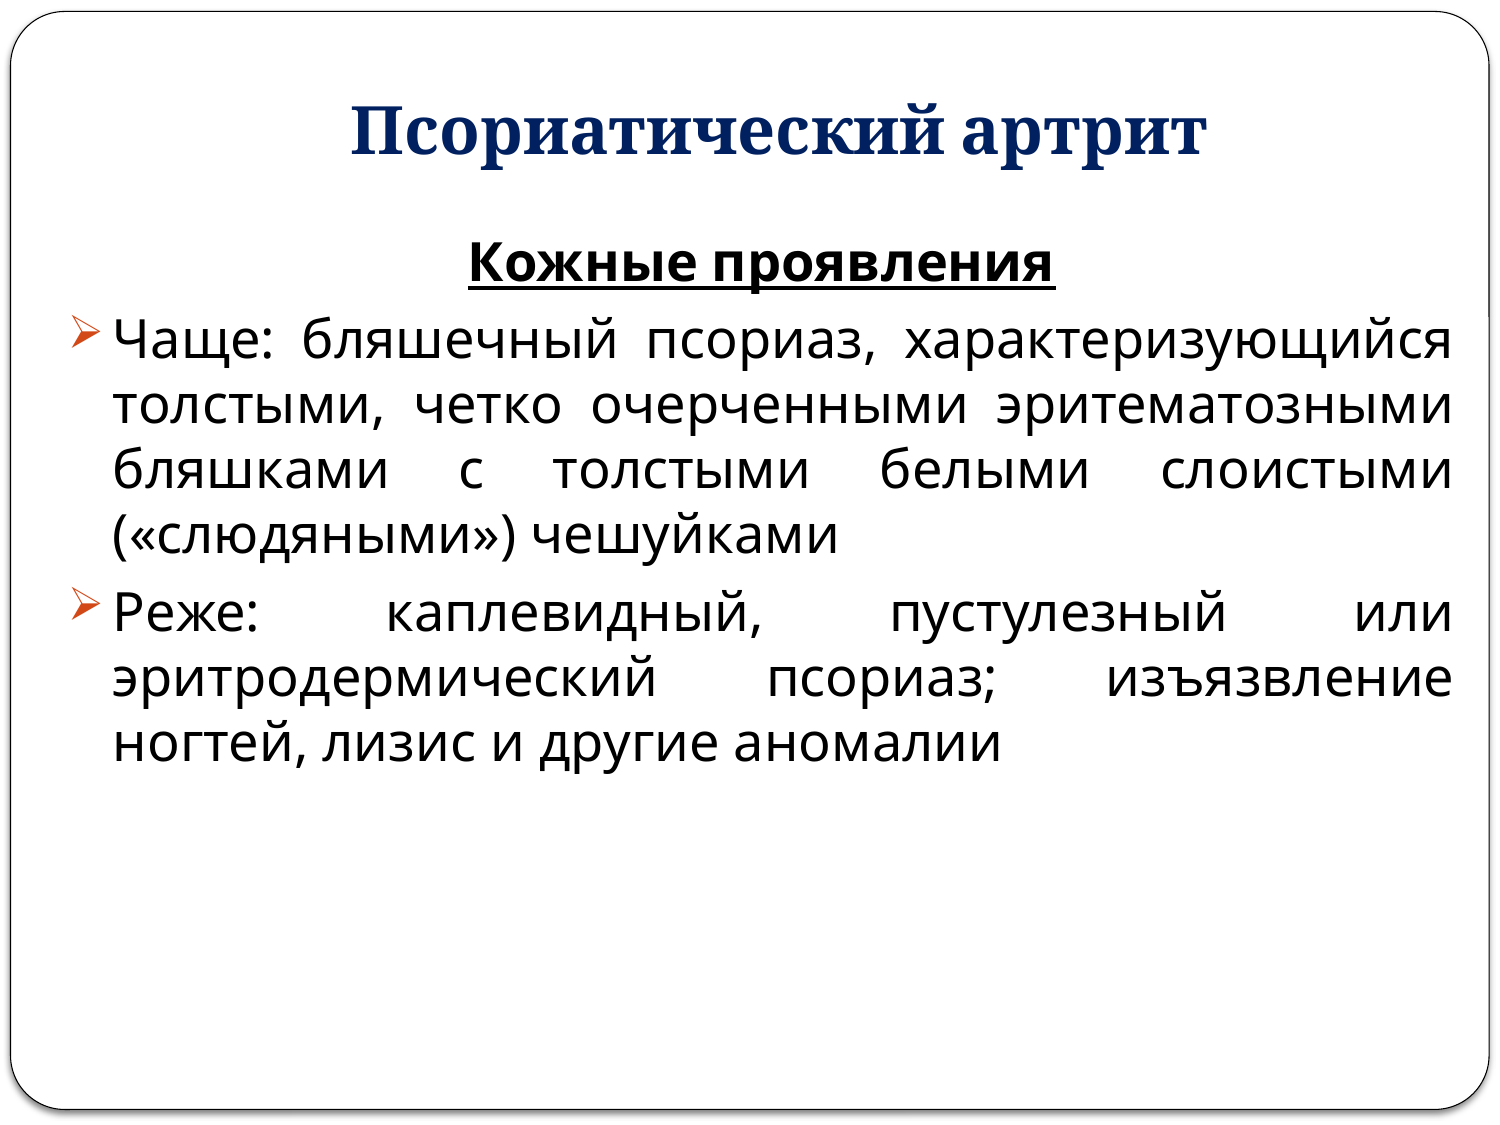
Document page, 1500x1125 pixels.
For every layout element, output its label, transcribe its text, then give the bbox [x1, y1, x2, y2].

list Кожные проявления Чаще: бляшечный псориаз, характеризующийся толстыми, четко очерченными эритематозными бляшками с толстыми белыми слоистыми («слюдяными») чешуйками Реже: каплевидный, пустулезный или эритродермический псориаз; изъязвление ногтей, лизис и другие аномалии [53, 219, 1471, 1059]
title Псориатический артрит [100, 0, 1459, 183]
